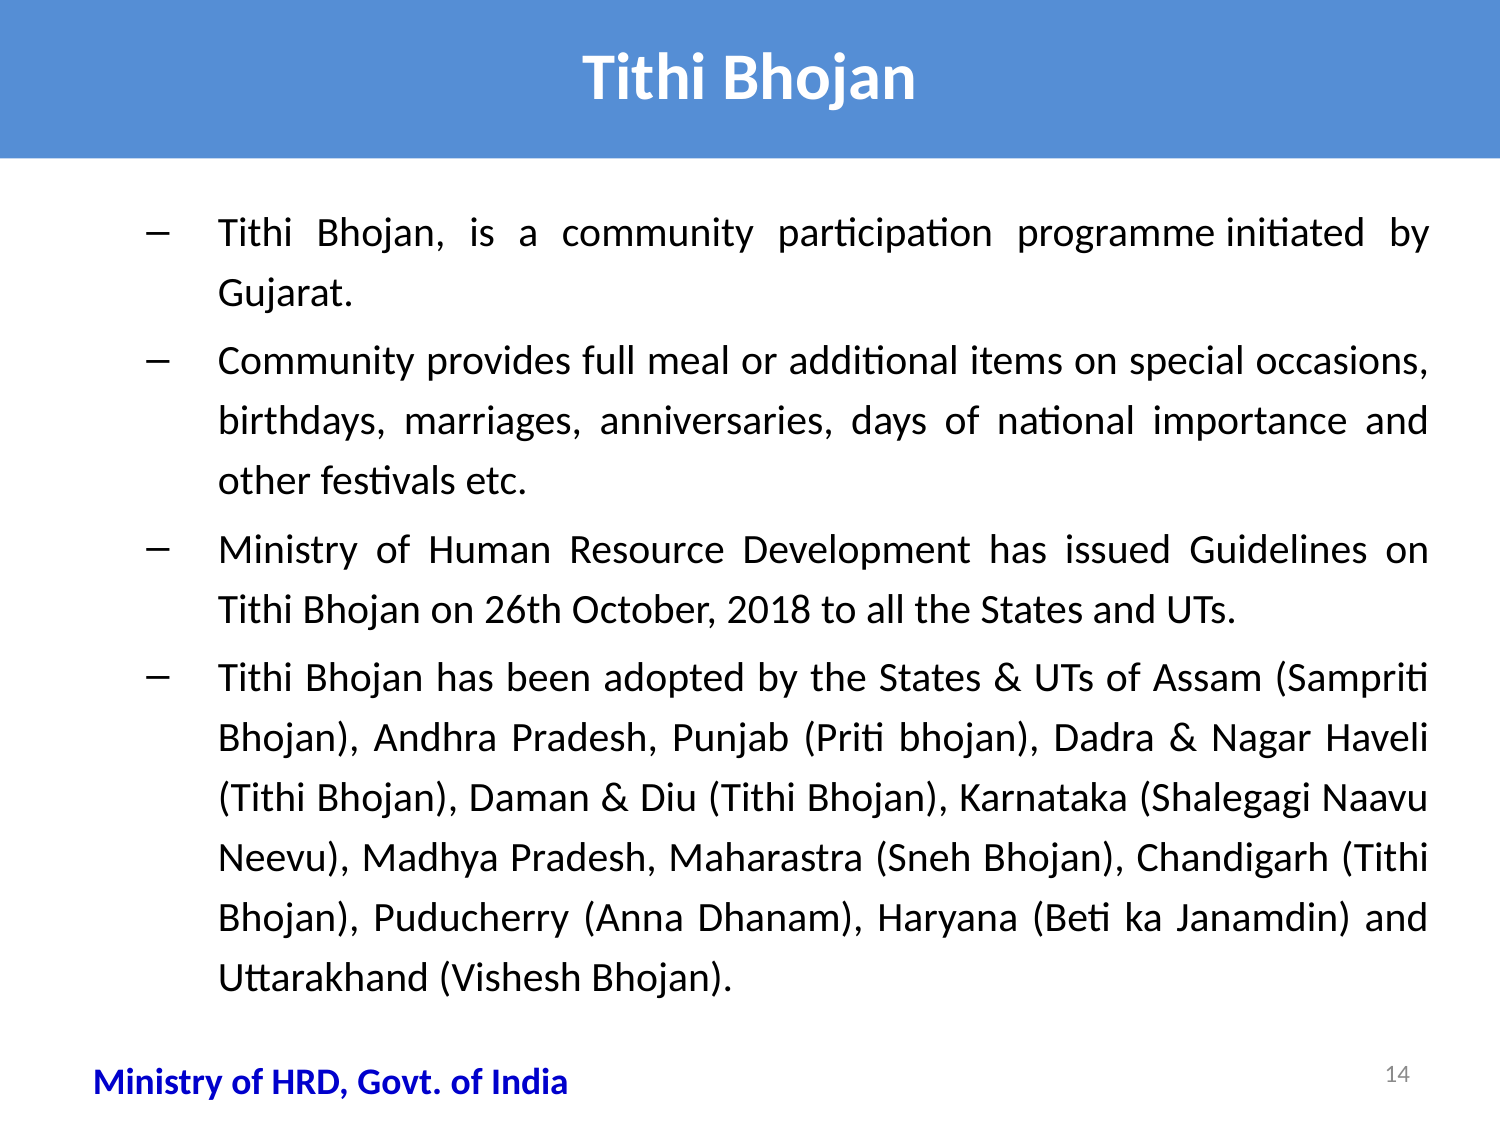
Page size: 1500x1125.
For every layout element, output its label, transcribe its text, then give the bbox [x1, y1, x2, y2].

text_box Ministry of HRD, Govt. of India [37, 1049, 625, 1110]
title Tithi Bhojan [0, 0, 1500, 159]
list Tithi Bhojan, is a community participation programme initiated by Gujarat. Community provides full meal or additional items on special occasions, birthdays, marriages, anniversaries, days of national importance and other festivals etc. Ministry of Human Resource Development has issued Guidelines on Tithi Bhojan on 26th October, 2018 to all the States and UTs. Tithi Bhojan has been adopted by the States & UTs of Assam (Sampriti Bhojan), Andhra Pradesh, Punjab (Priti bhojan), Dadra & Nagar Haveli (Tithi Bhojan), Daman & Diu (Tithi Bhojan), Karnataka (Shalegagi Naavu Neevu), Madhya Pradesh, Maharastra (Sneh Bhojan), Chandigarh (Tithi Bhojan), Puducherry (Anna Dhanam), Haryana (Beti ka Janamdin) and Uttarakhand (Vishesh Bhojan). [56, 187, 1445, 1012]
slide_number 14 [1074, 1042, 1425, 1103]
